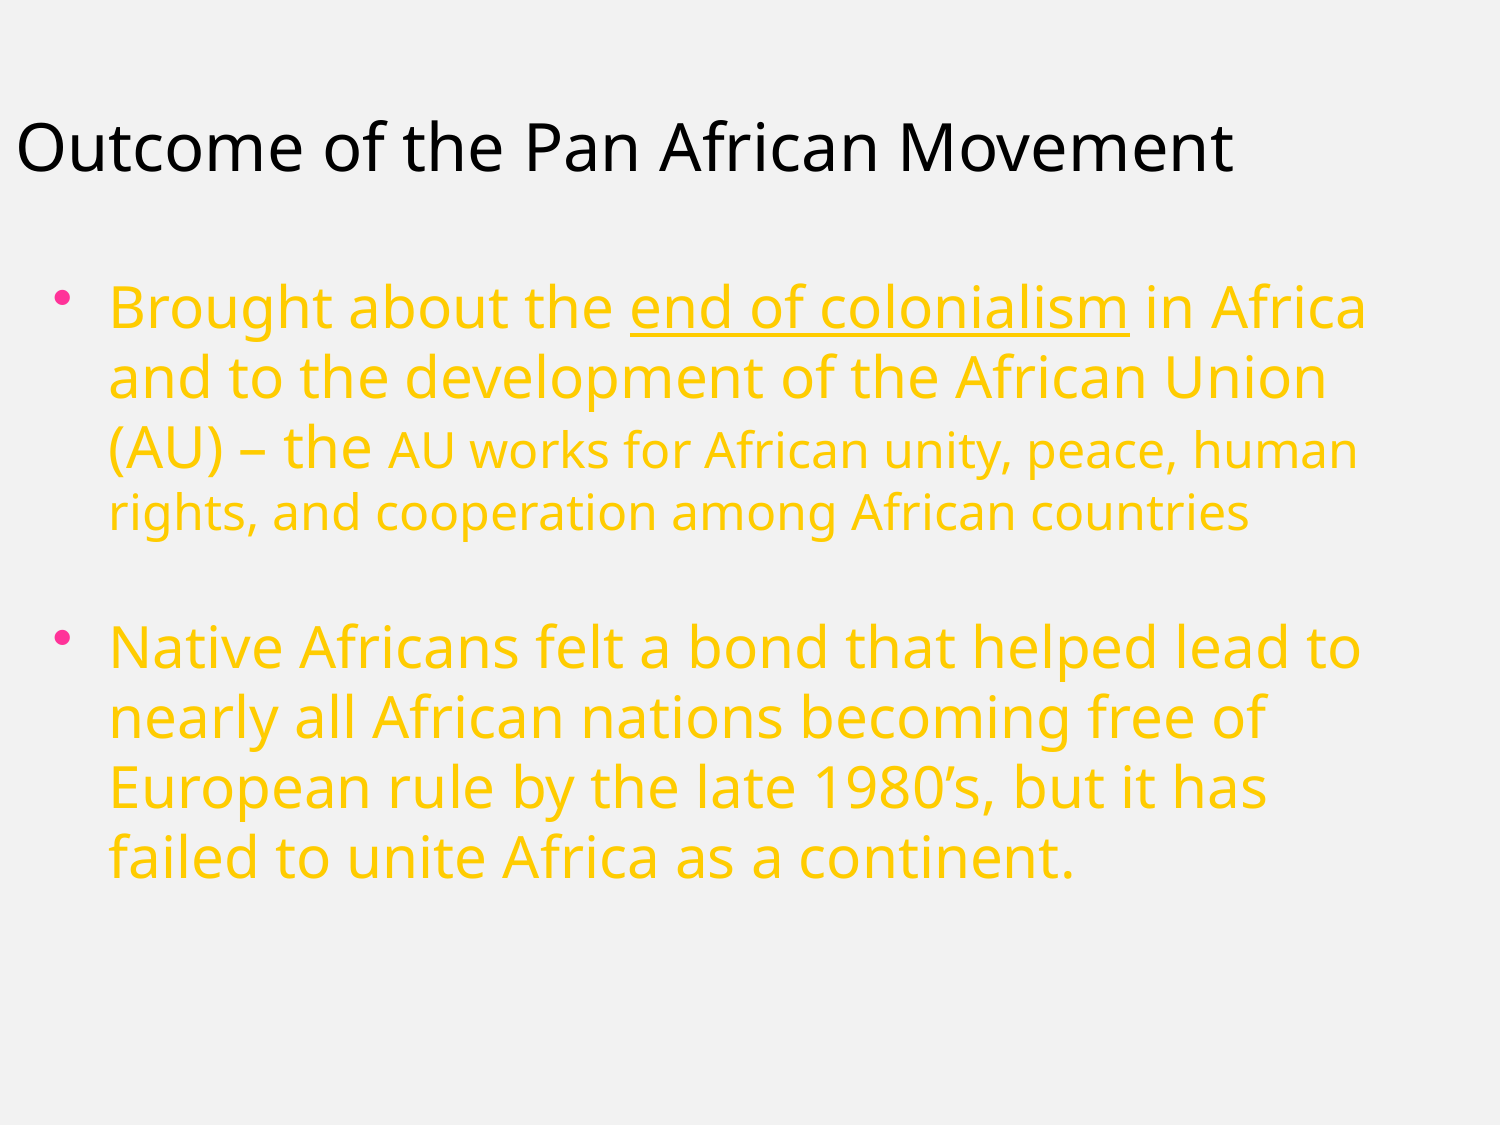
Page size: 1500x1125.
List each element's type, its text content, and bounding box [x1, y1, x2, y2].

title Outcome of the Pan African Movement [0, 24, 1500, 266]
list Brought about the end of colonialism in Africa and to the development of the African Union (AU) – the AU works for African unity, peace, human rights, and cooperation among African countries Native Africans felt a bond that helped lead to nearly all African nations becoming free of European rule by the late 1980’s, but it has failed to unite Africa as a continent. [37, 262, 1426, 1063]
